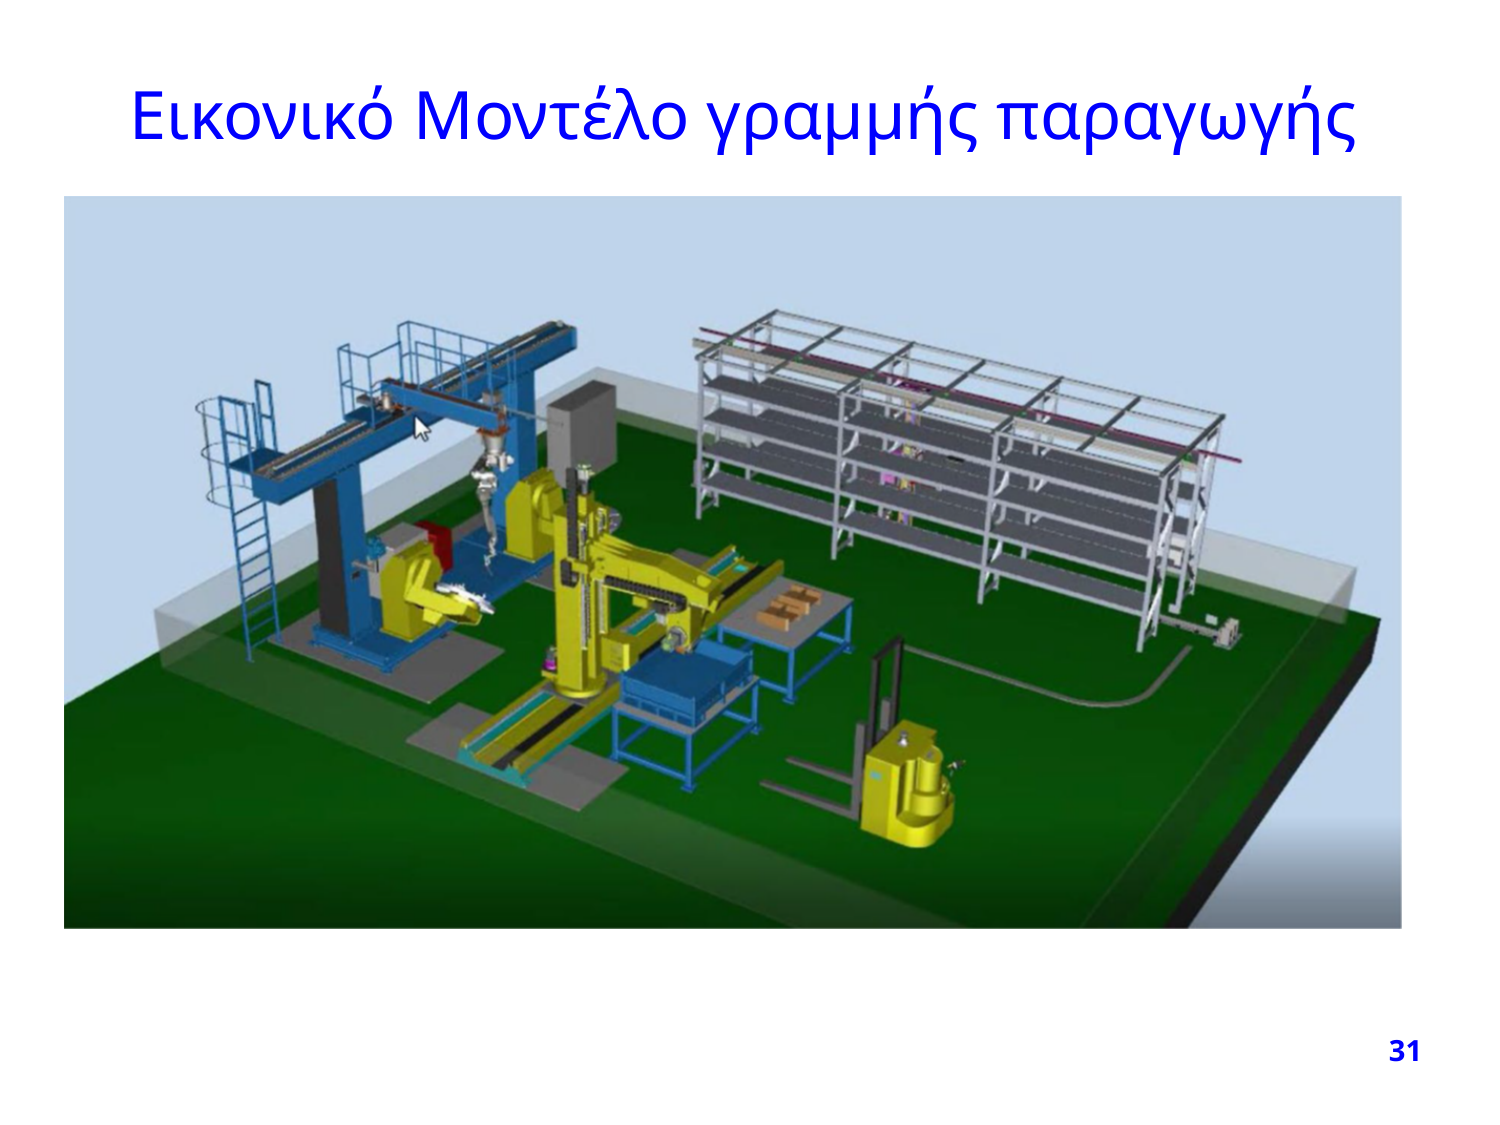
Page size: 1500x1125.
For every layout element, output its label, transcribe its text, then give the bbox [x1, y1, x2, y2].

slide_number 31 [1249, 1024, 1438, 1101]
title Εικονικό Μοντέλο γραμμής παραγωγής [50, 50, 1438, 175]
picture [64, 196, 1402, 929]
